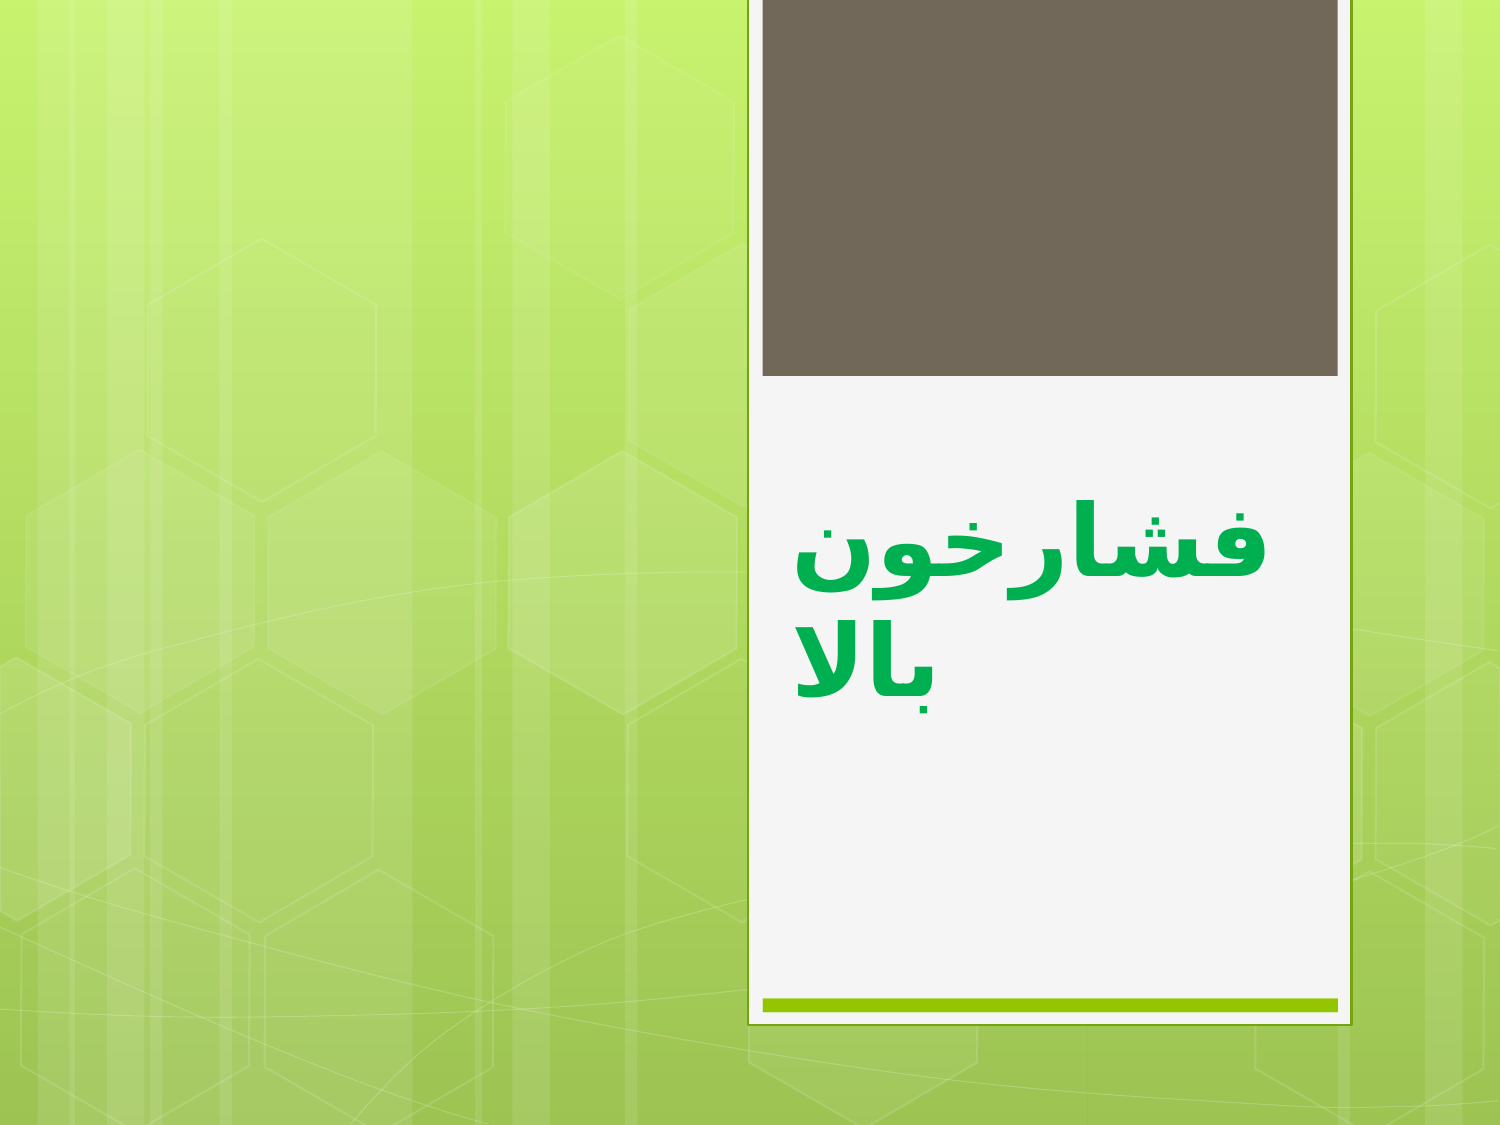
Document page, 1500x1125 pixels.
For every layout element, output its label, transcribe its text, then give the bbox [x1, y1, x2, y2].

title فشارخون بالا [776, 444, 1320, 724]
